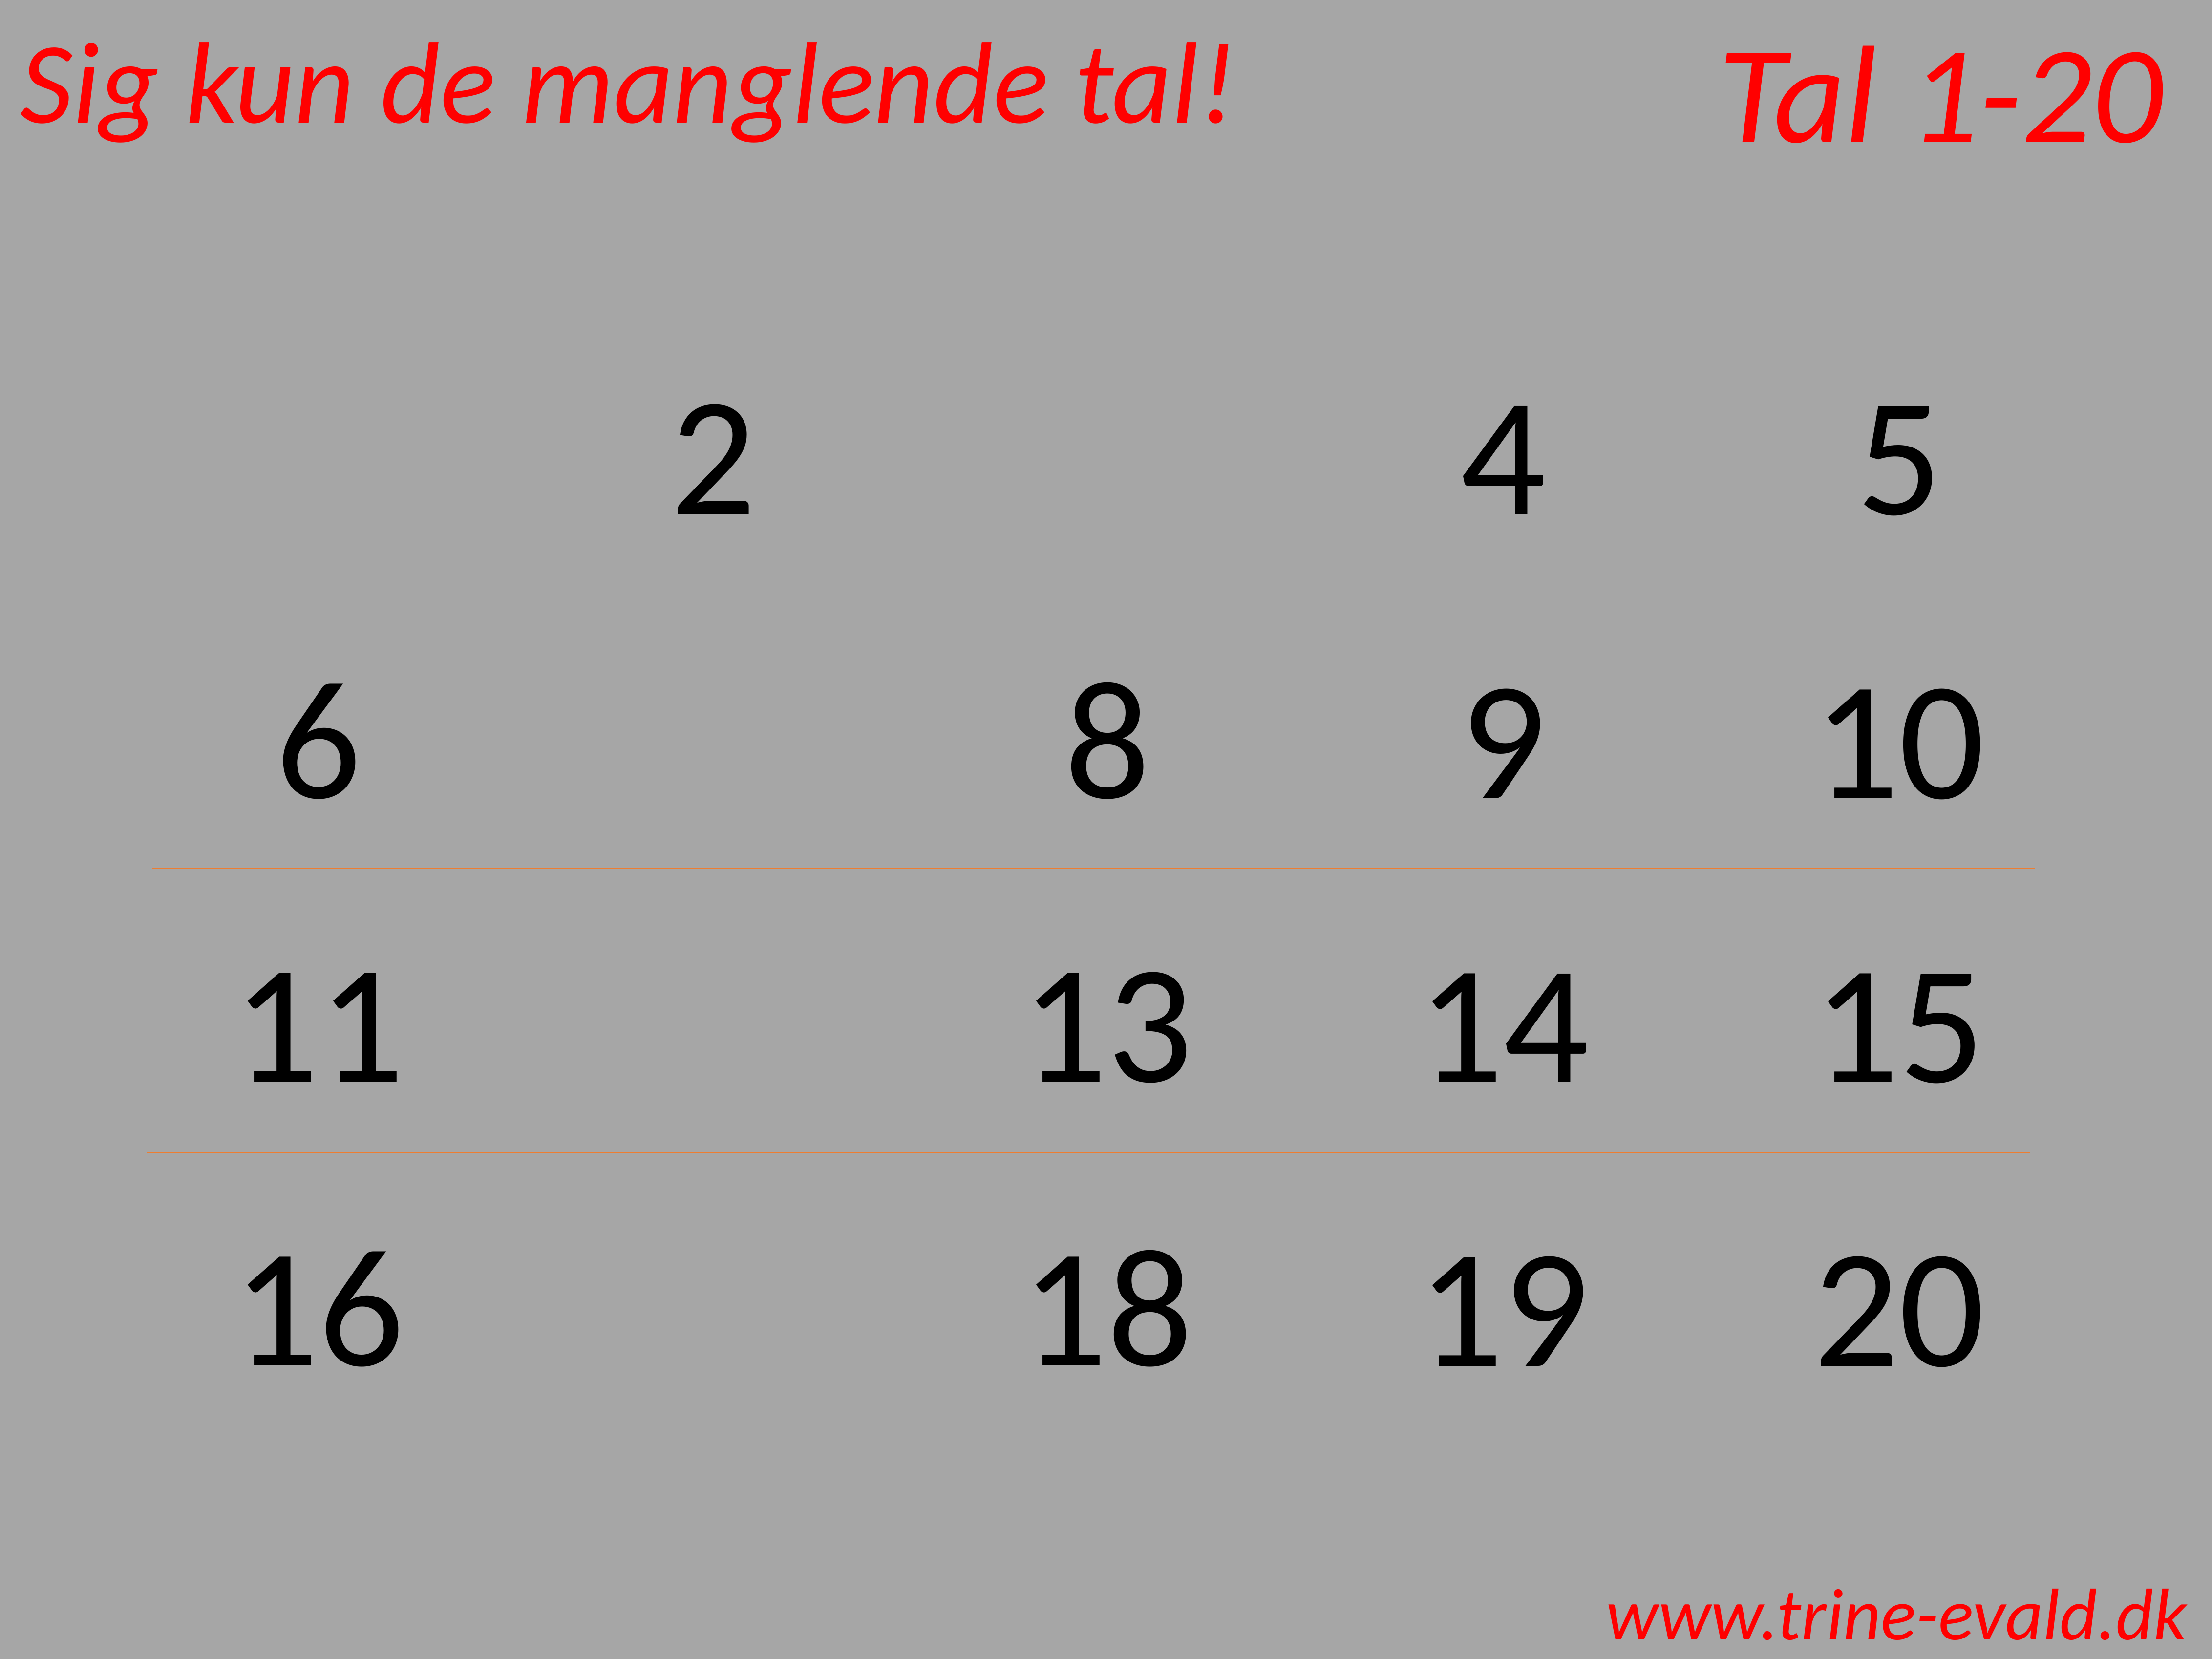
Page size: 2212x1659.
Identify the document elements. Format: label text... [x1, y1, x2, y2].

text_box 8 [983, 625, 1232, 836]
text_box Sig kun de manglende tal! [13, 3, 1299, 150]
text_box Tal 1-20 [1538, 0, 2170, 174]
text_box 20 [1775, 1193, 2023, 1404]
text_box 9 [1380, 626, 1627, 836]
text_box 16 [194, 1193, 443, 1404]
text_box 5 [1775, 342, 2023, 552]
text_box 2 [589, 341, 837, 552]
text_box 11 [194, 909, 443, 1120]
text_box 19 [1380, 1193, 1627, 1404]
text_box 4 [1380, 342, 1627, 552]
text_box 6 [194, 625, 443, 836]
text_box 10 [1775, 626, 2023, 836]
text_box 18 [983, 1193, 1232, 1404]
text_box www.trine-evald.dk [1564, 1562, 2195, 1658]
text_box 14 [1380, 910, 1627, 1120]
text_box 13 [983, 909, 1232, 1120]
text_box 15 [1775, 910, 2023, 1120]
